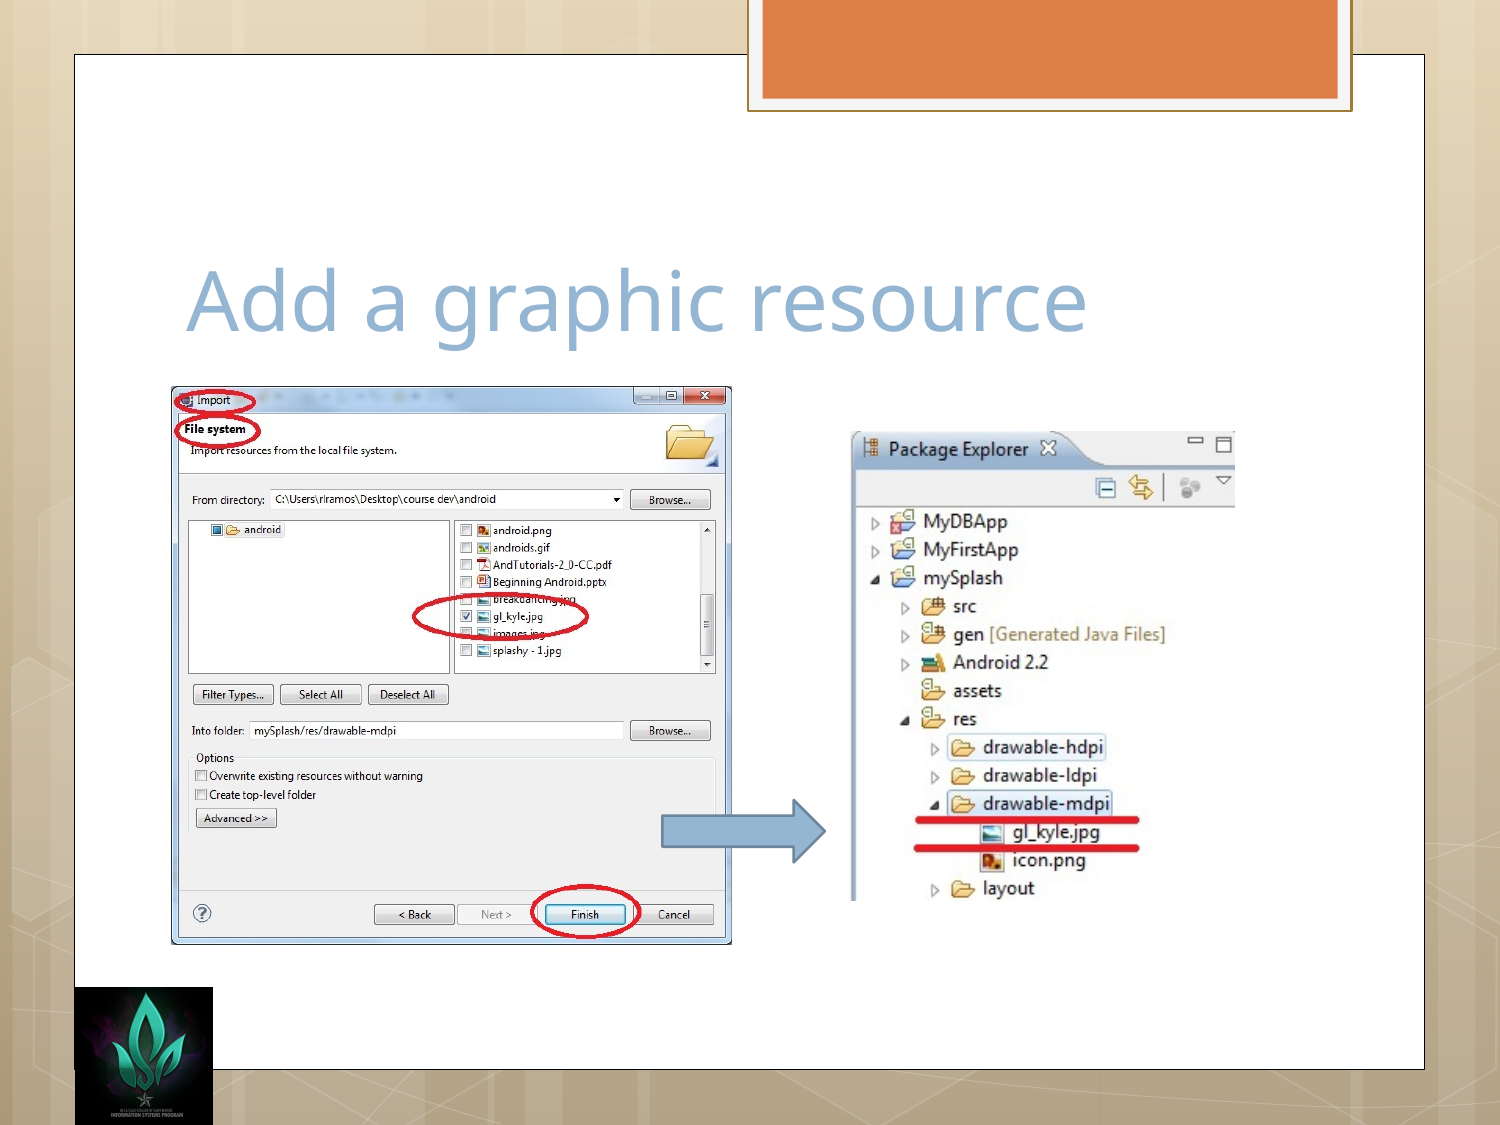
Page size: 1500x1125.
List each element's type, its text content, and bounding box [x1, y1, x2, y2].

title Add a graphic resource [171, 168, 1324, 357]
picture [75, 987, 213, 1125]
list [850, 431, 1235, 901]
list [170, 386, 733, 946]
text_box [739, 798, 826, 864]
